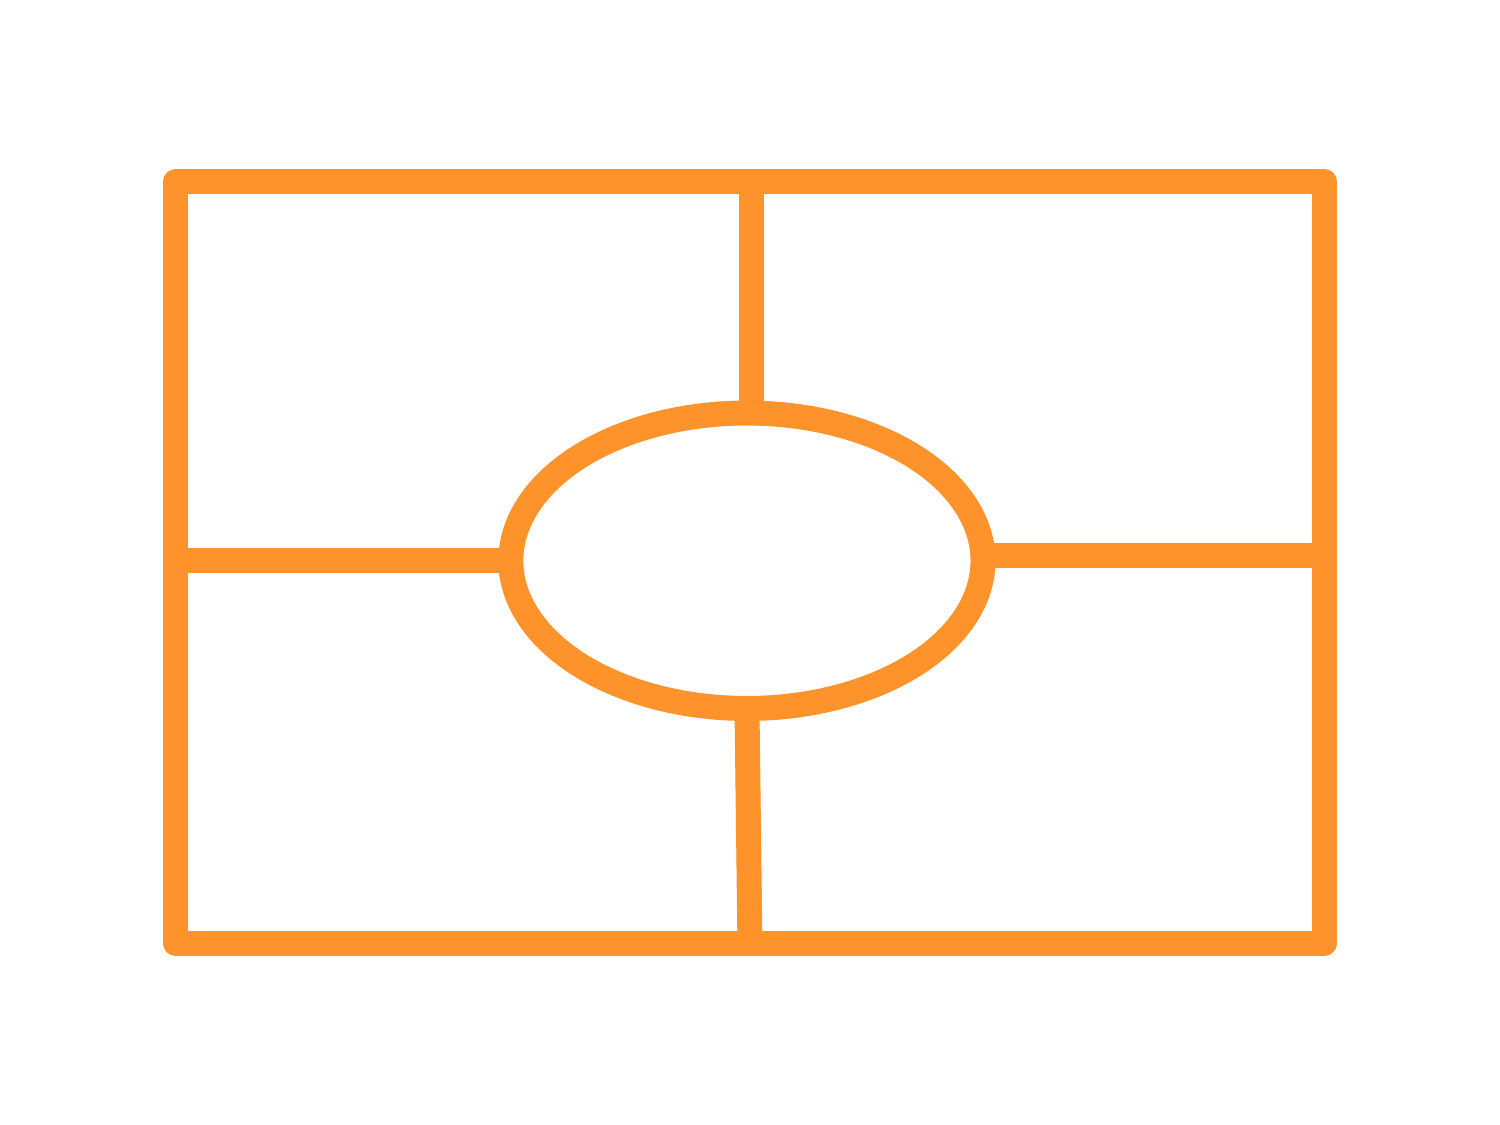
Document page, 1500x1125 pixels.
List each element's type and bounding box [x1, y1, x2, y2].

text_box [175, 181, 1325, 944]
